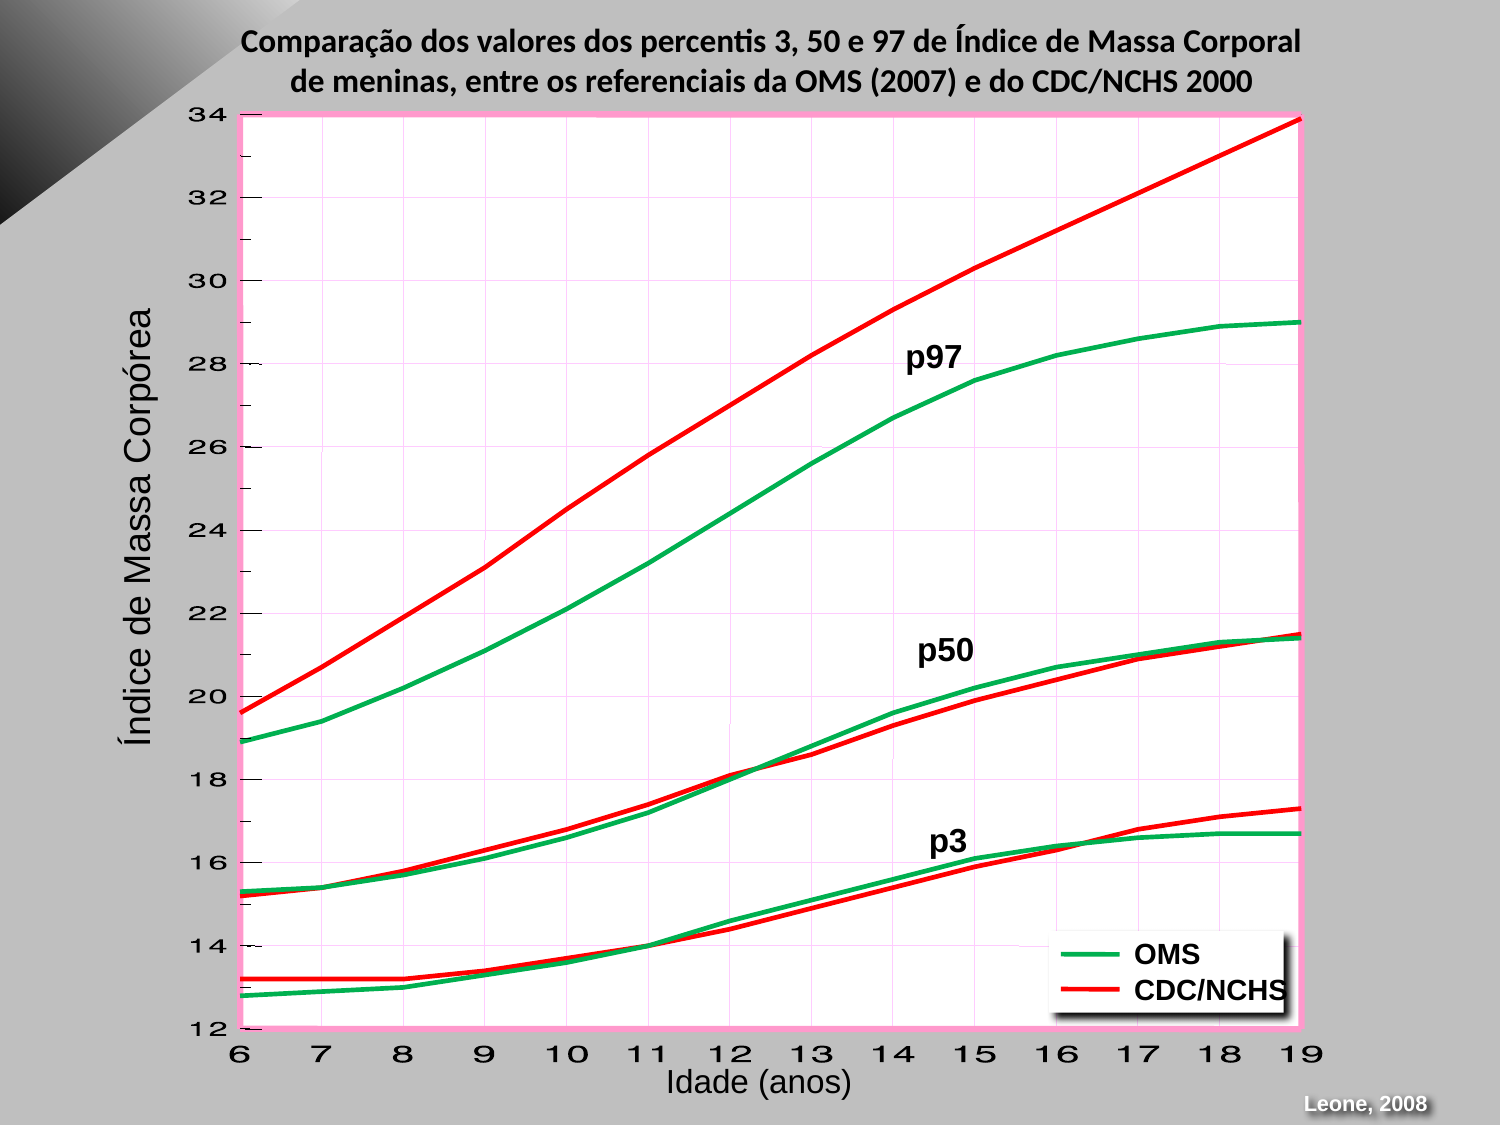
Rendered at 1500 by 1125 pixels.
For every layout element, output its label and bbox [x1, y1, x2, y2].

text_box [0, 0, 1500, 1125]
